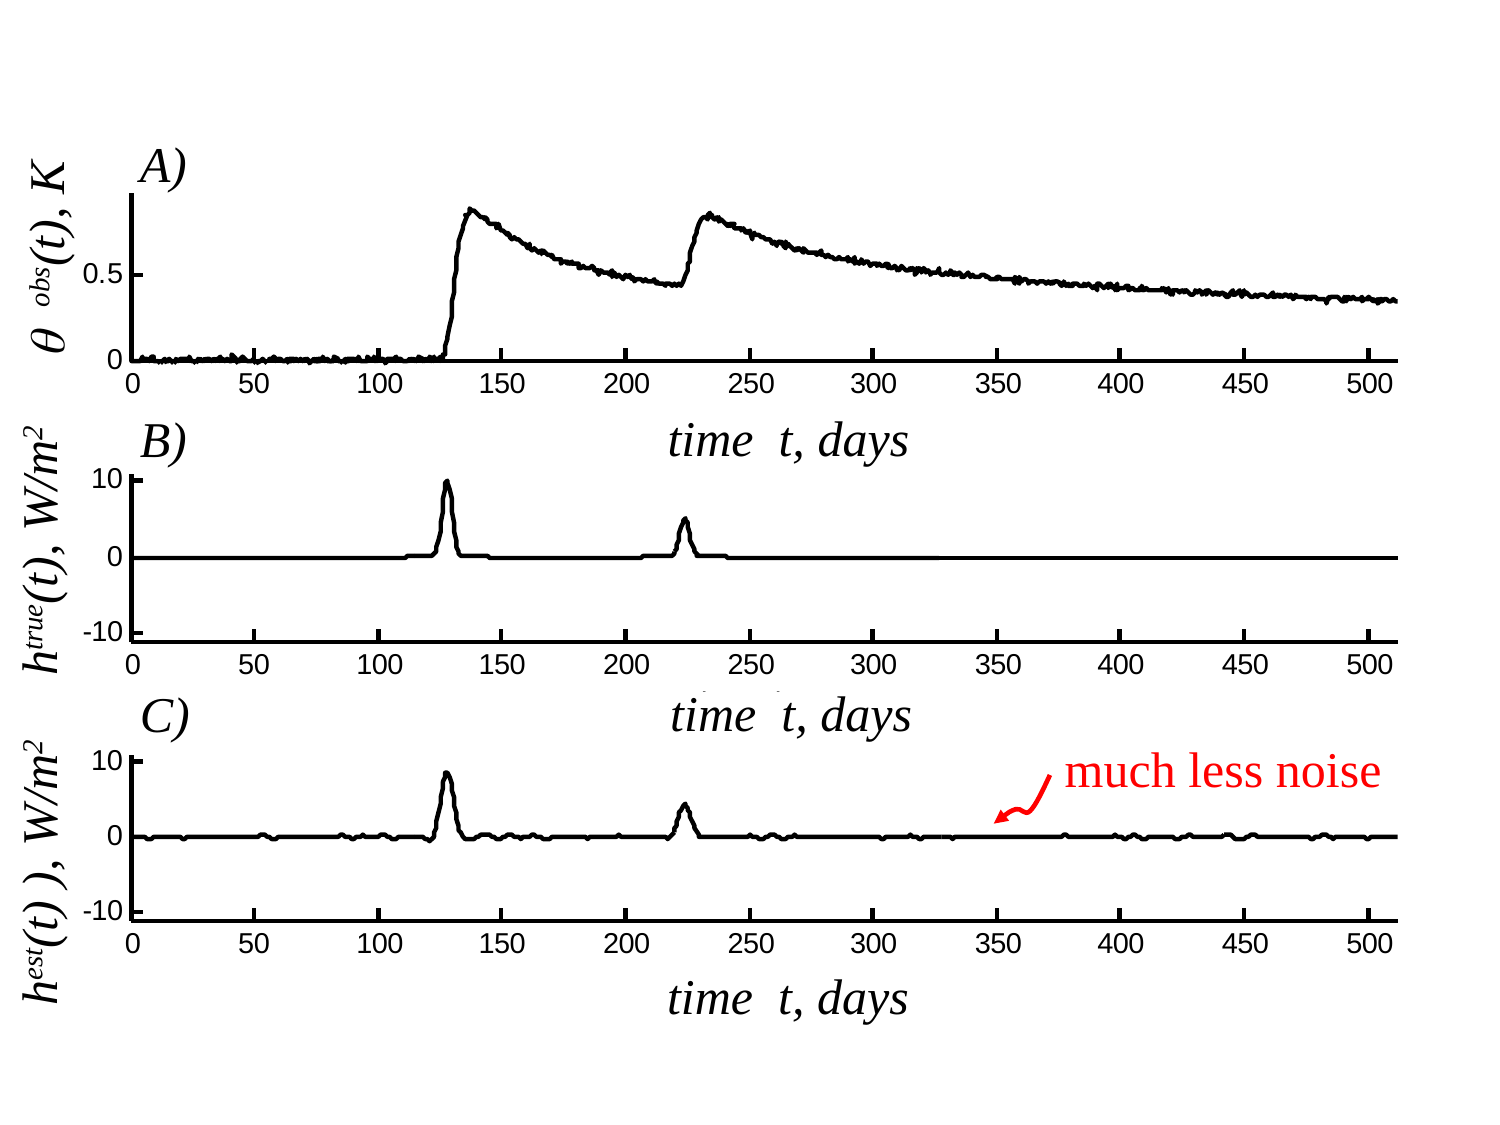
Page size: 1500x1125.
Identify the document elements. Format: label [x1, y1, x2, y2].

text_box [0, 62, 1438, 1034]
